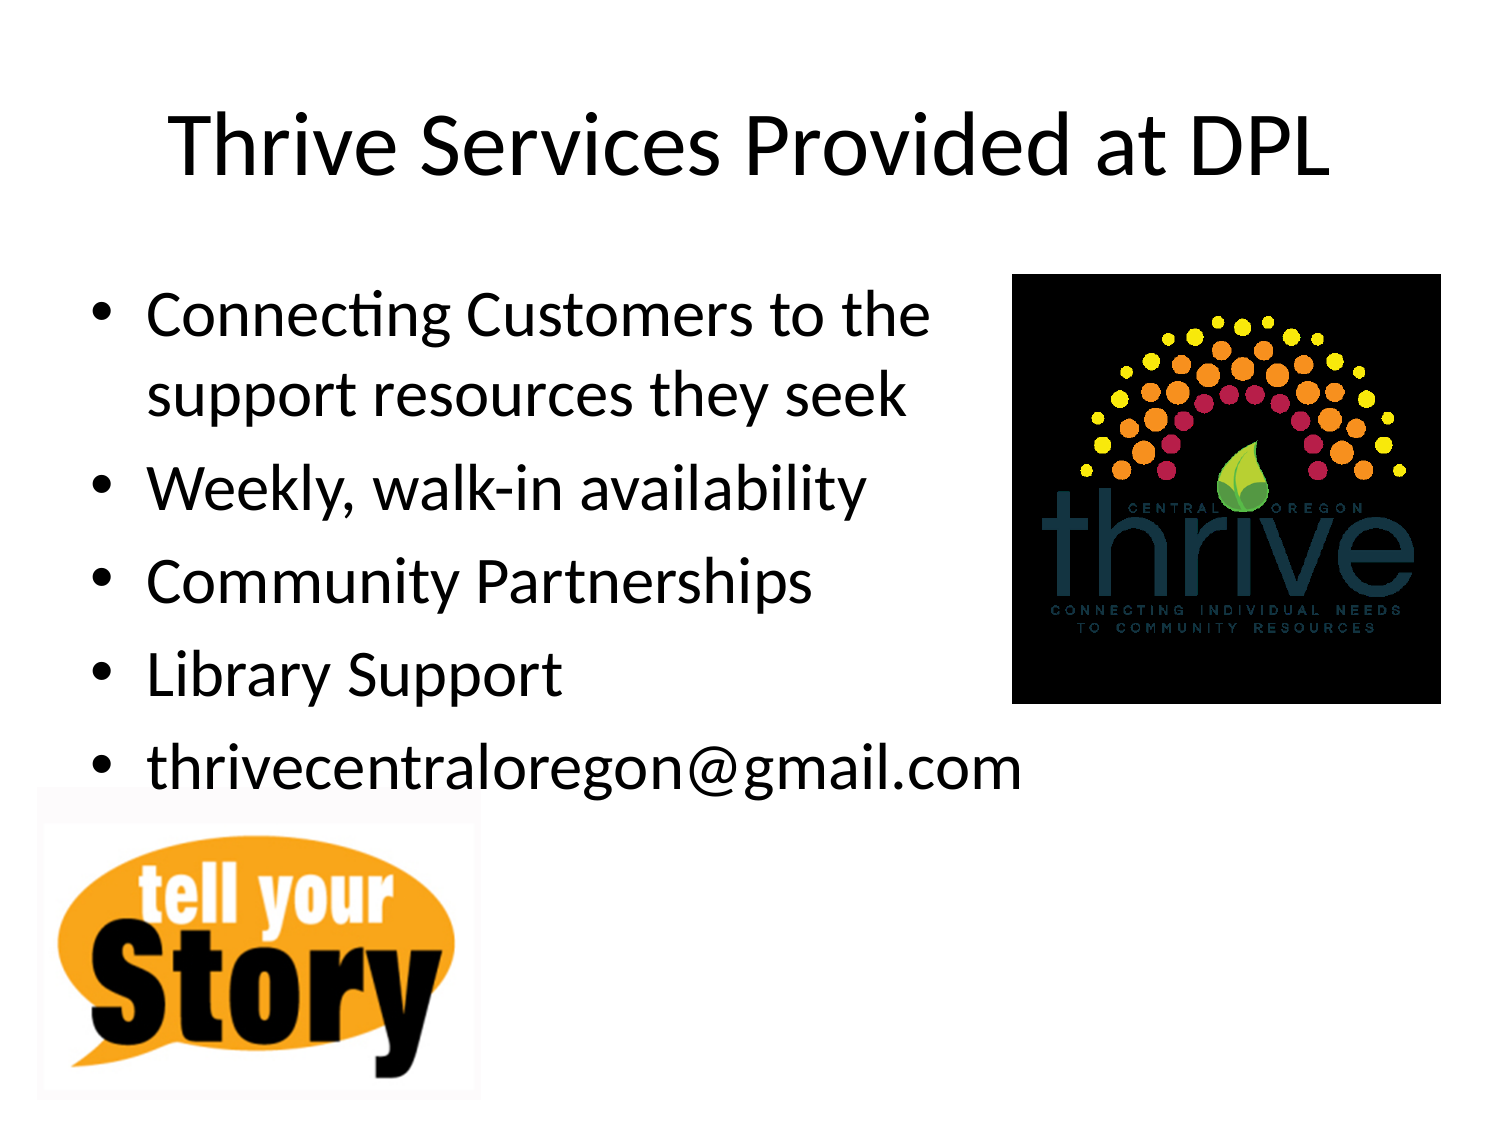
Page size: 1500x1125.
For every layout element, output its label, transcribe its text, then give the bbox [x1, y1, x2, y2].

picture [1012, 274, 1441, 704]
title Thrive Services Provided at DPL [75, 45, 1425, 233]
list Connecting Customers to the support resources they seek Weekly, walk-in availability Community Partnerships Library Support thrivecentraloregon@gmail.com [75, 262, 1125, 1005]
picture [37, 787, 481, 1100]
